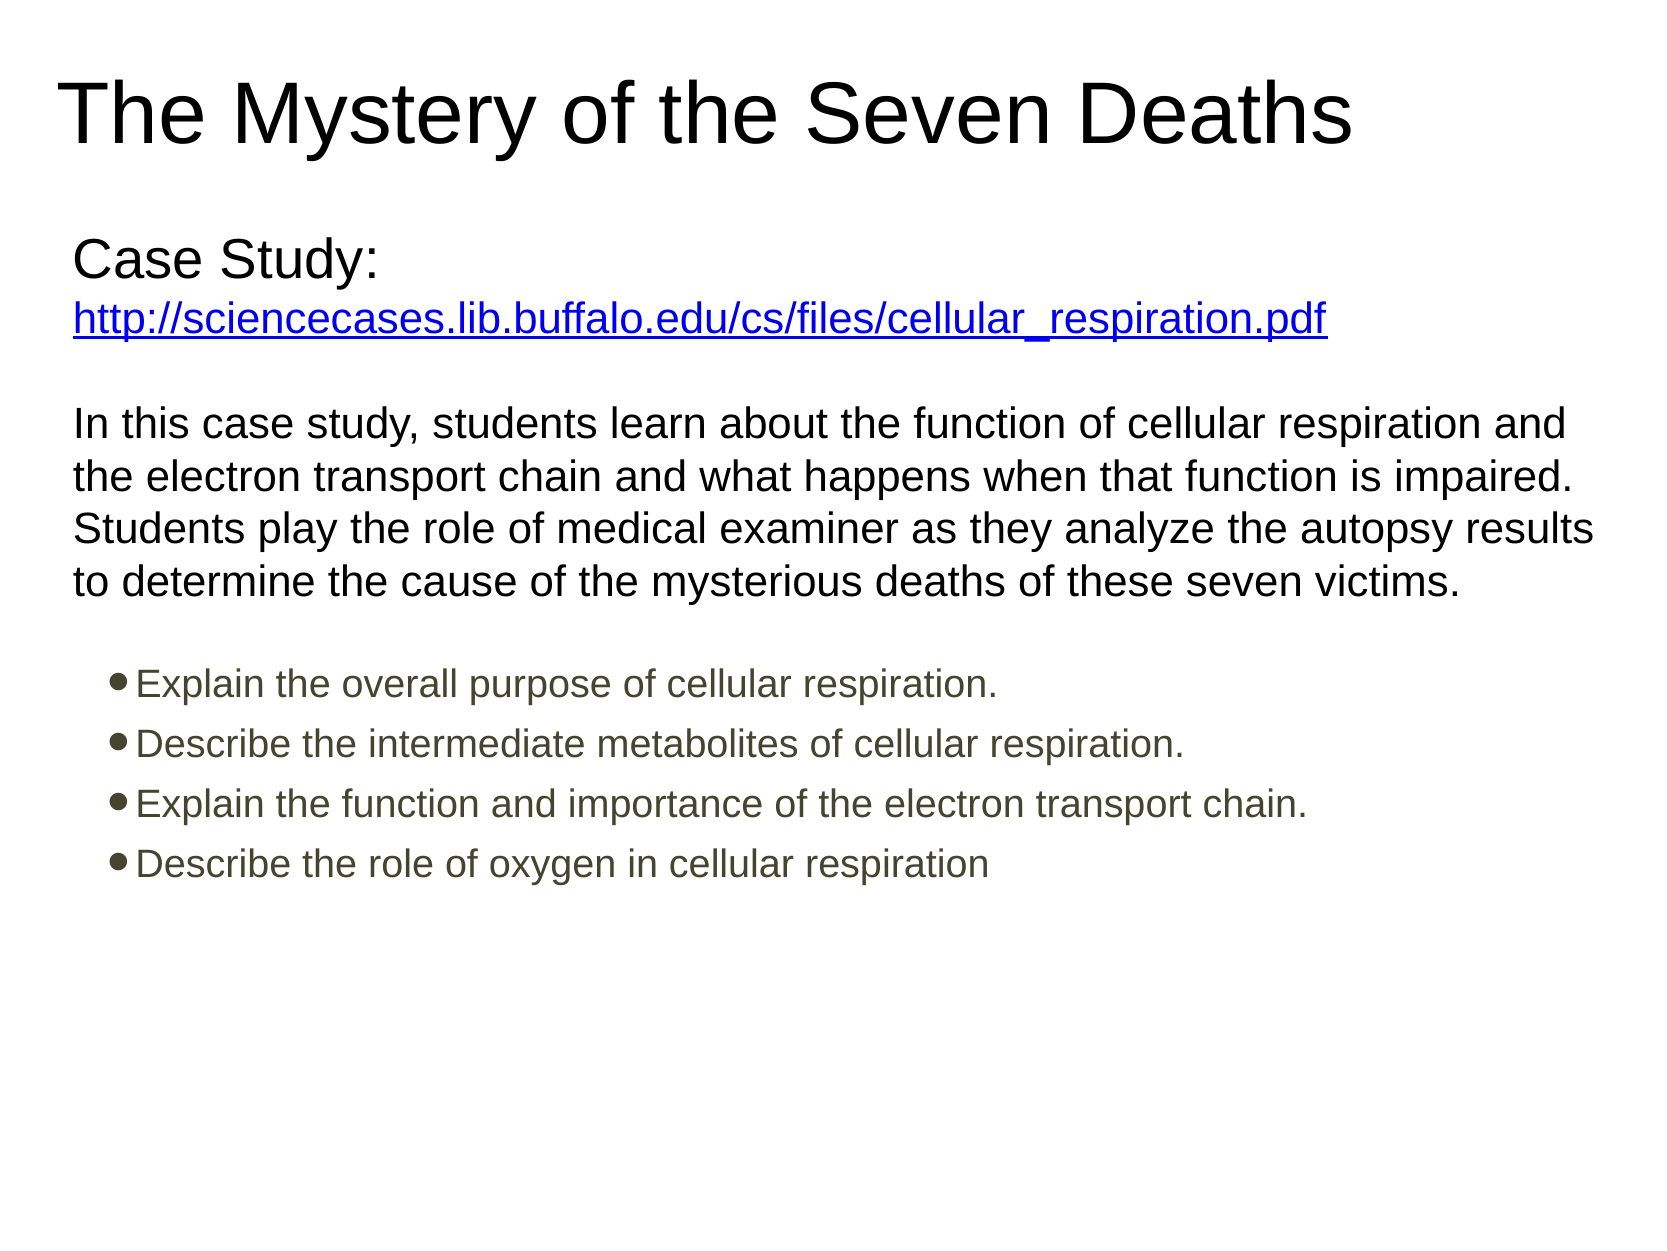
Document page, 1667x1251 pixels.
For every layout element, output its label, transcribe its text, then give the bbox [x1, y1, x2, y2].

list Case Study: http://sciencecases.lib.buffalo.edu/cs/files/cellular_respiration.pdf In this case study, students learn about the function of cellular respiration and the electron transport chain and what happens when that function is impaired. Students play the role of medical examiner as they analyze the autopsy results to determine the cause of the mysterious deaths of these seven victims. Explain the overall purpose of cellular respiration. Describe the intermediate metabolites of cellular respiration. Explain the function and importance of the electron transport chain. Describe the role of oxygen in cellular respiration [66, 216, 1632, 933]
title The Mystery of the Seven Deaths [50, 50, 1630, 213]
